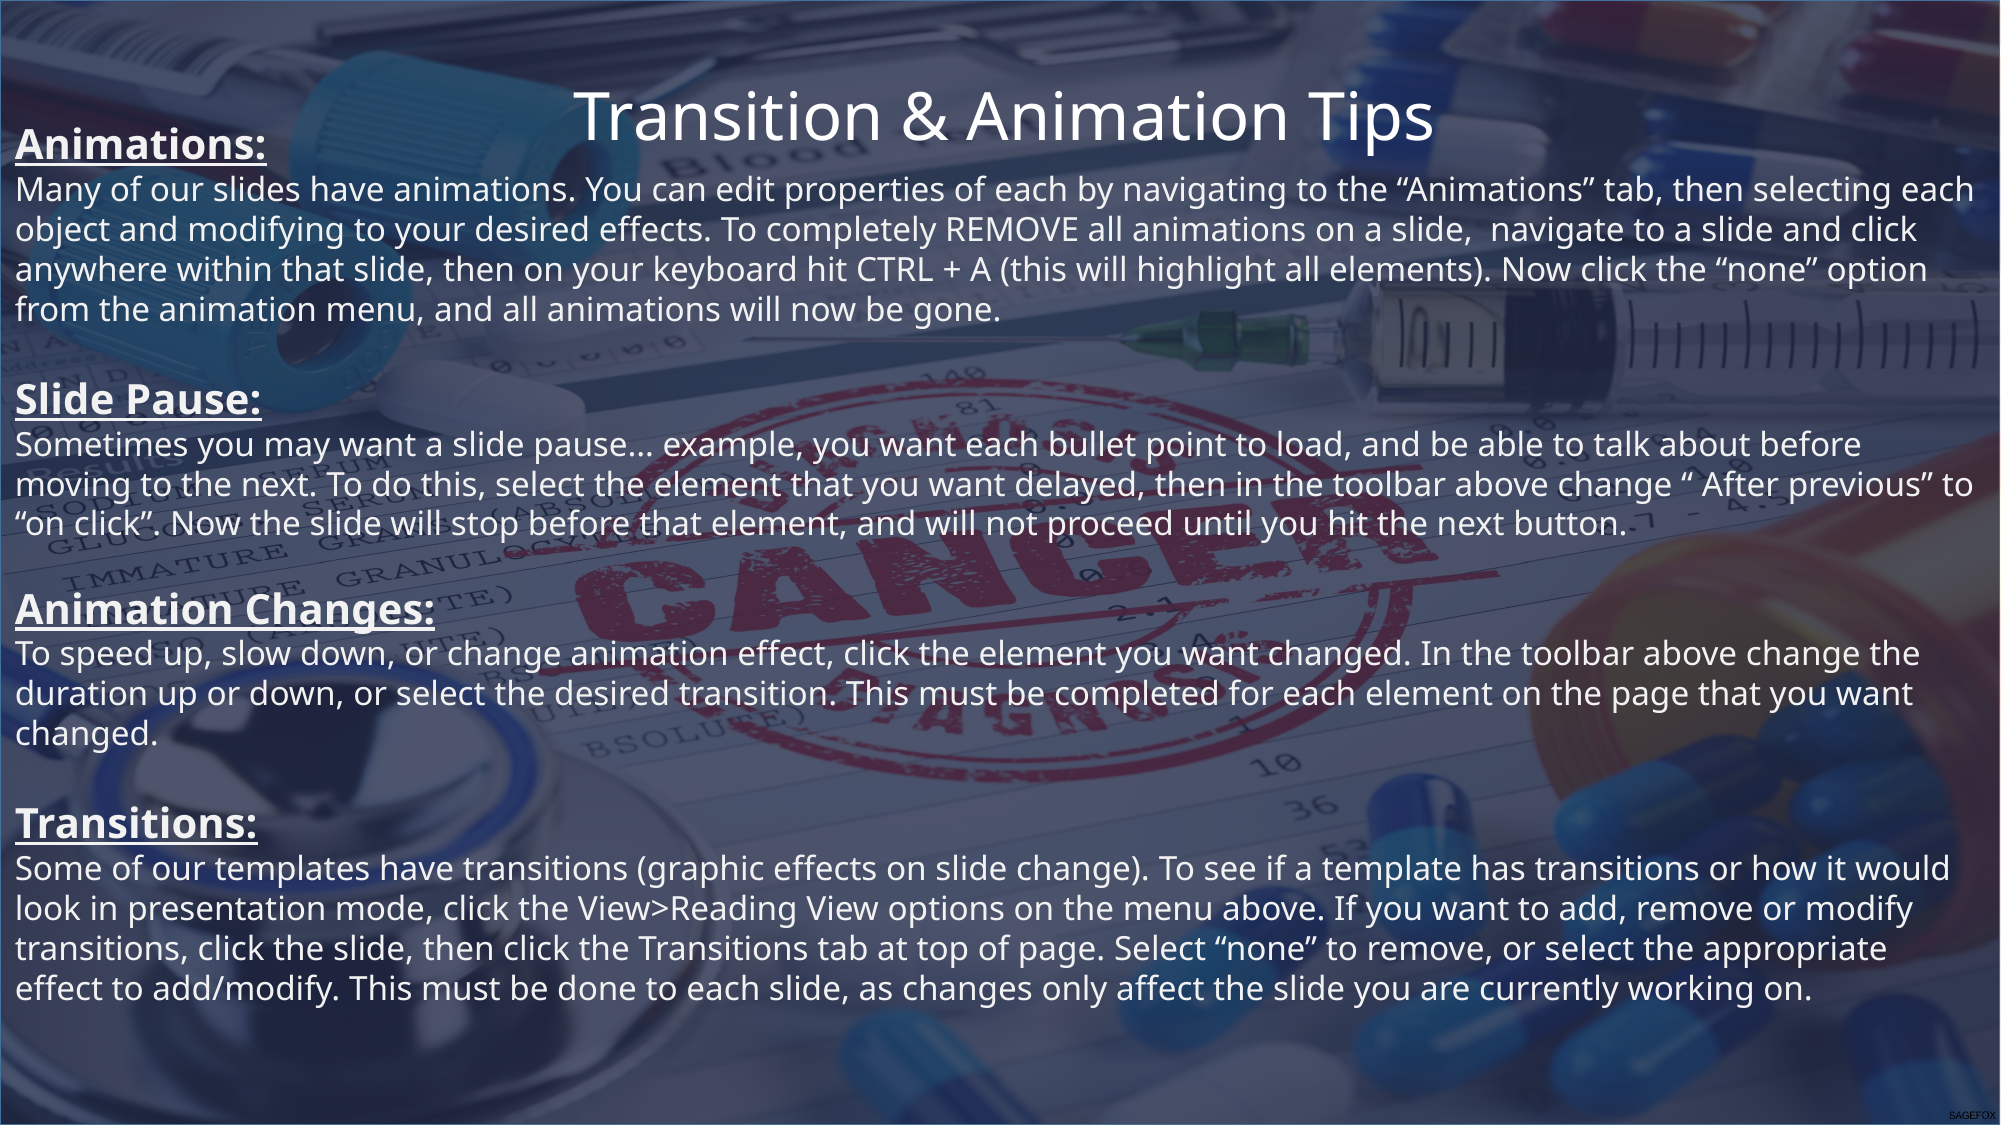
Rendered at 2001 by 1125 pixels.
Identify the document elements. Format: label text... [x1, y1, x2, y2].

title Transition & Animation Tips [477, 59, 1532, 177]
text_box Animations: Many of our slides have animations. You can edit properties of each by navigating to the “Animations” tab, then selecting each object and modifying to your desired effects. To completely REMOVE all animations on a slide, navigate to a slide and click anywhere within that slide, then on your keyboard hit CTRL + A (this will highlight all elements). Now click the “none” option from the animation menu, and all animations will now be gone. Slide Pause: Sometimes you may want a slide pause… example, you want each bullet point to load, and be able to talk about before moving to the next. To do this, select the element that you want delayed, then in the toolbar above change “ After previous” to “on click”. Now the slide will stop before that element, and will not proceed until you hit the next button. Animation Changes: To speed up, slow down, or change animation effect, click the element you want changed. In the toolbar above change the duration up or down, or select the desired transition. This must be completed for each element on the page that you want changed. Transitions: Some of our templates have transitions (graphic effects on slide change). To see if a template has transitions or how it would look in presentation mode, click the View>Reading View options on the menu above. If you want to add, remove or modify transitions, click the slide, then click the Transitions tab at top of page. Select “none” to remove, or select the appropriate effect to add/modify. This must be done to each slide, as changes only affect the slide you are currently working on. [0, 0, 2000, 1125]
